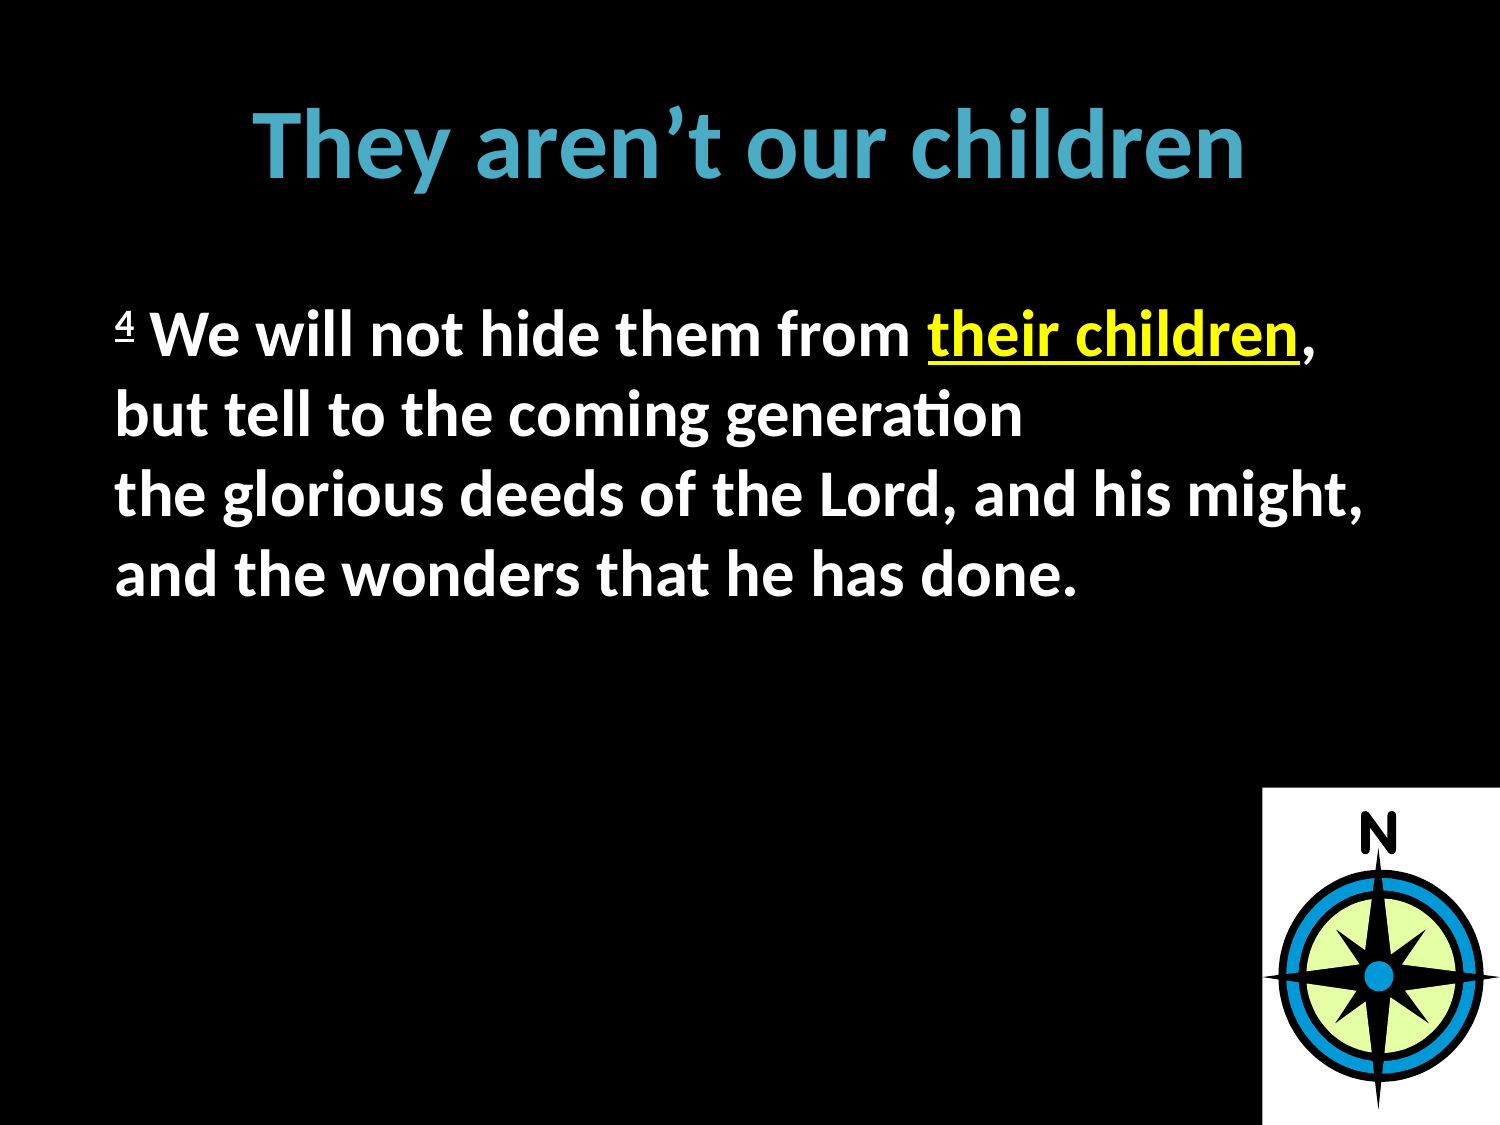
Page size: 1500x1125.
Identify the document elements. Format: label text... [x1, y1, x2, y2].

title They aren’t our children [75, 45, 1425, 233]
list 4 We will not hide them from their children, but tell to the coming generation the glorious deeds of the Lord, and his might, and the wonders that he has done. [99, 282, 1400, 1025]
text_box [1262, 787, 1500, 1125]
